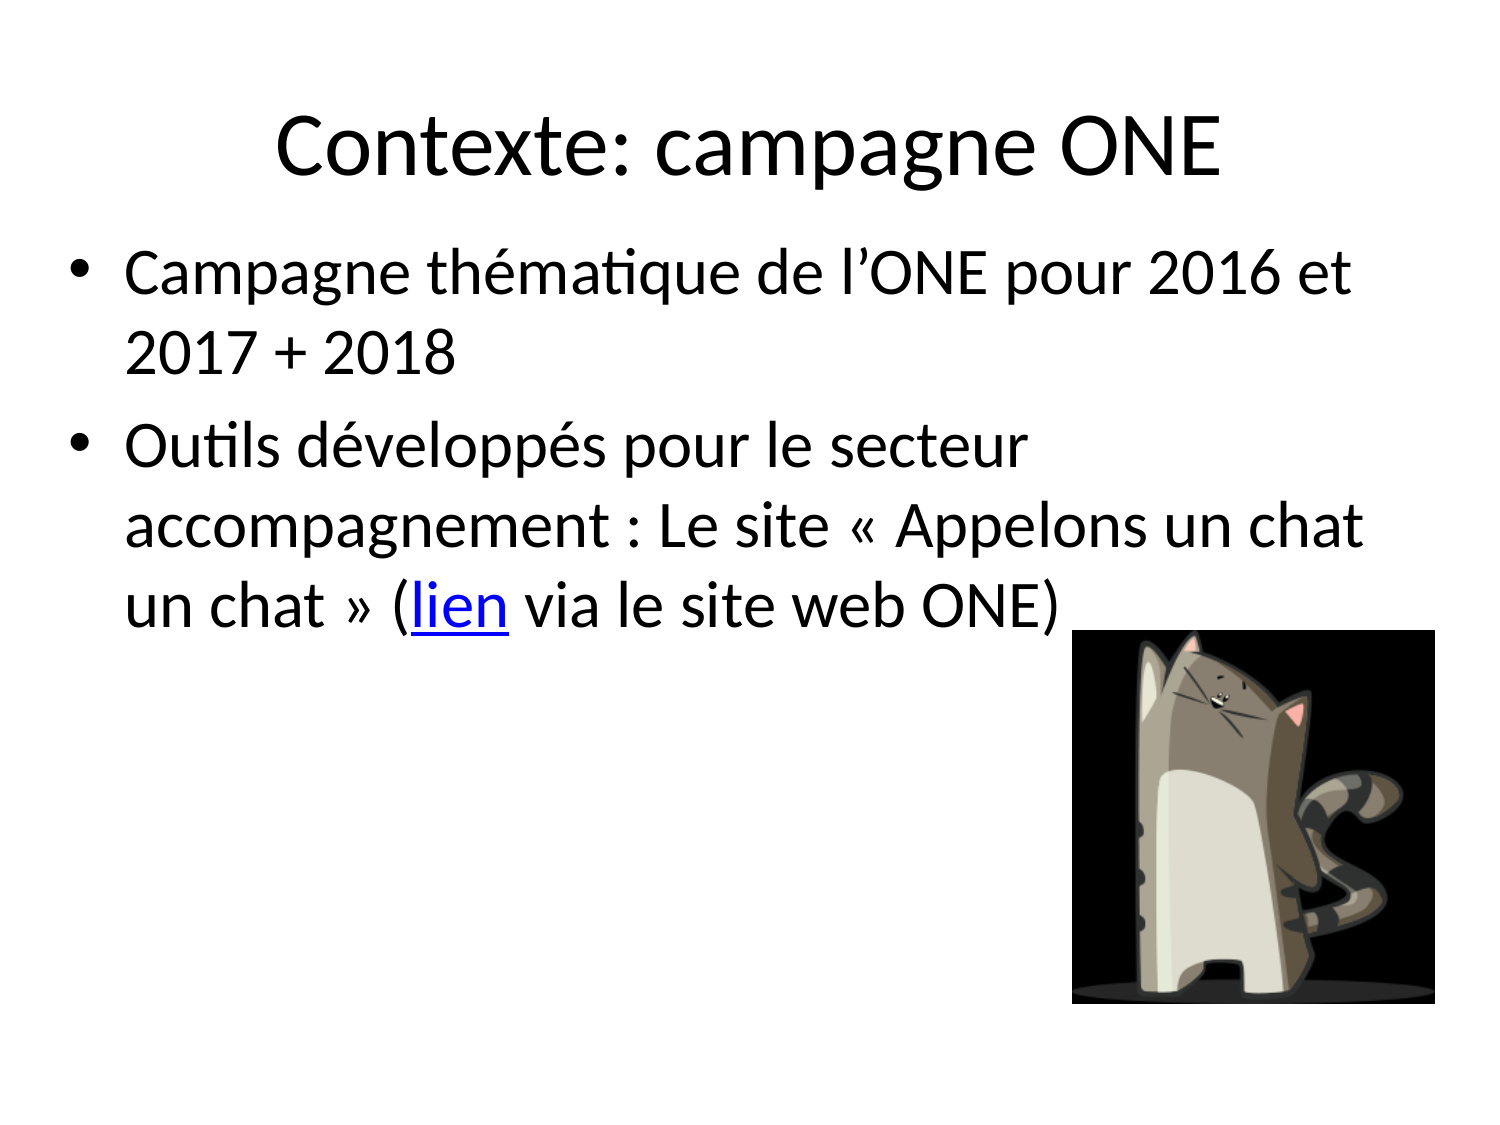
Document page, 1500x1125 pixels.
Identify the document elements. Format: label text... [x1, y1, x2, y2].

picture [1072, 629, 1435, 1004]
title Contexte: campagne ONE [75, 45, 1425, 233]
list Campagne thématique de l’ONE pour 2016 et 2017 + 2018 Outils développés pour le secteur accompagnement : Le site « Appelons un chat un chat » (lien via le site web ONE) [53, 219, 1404, 963]
